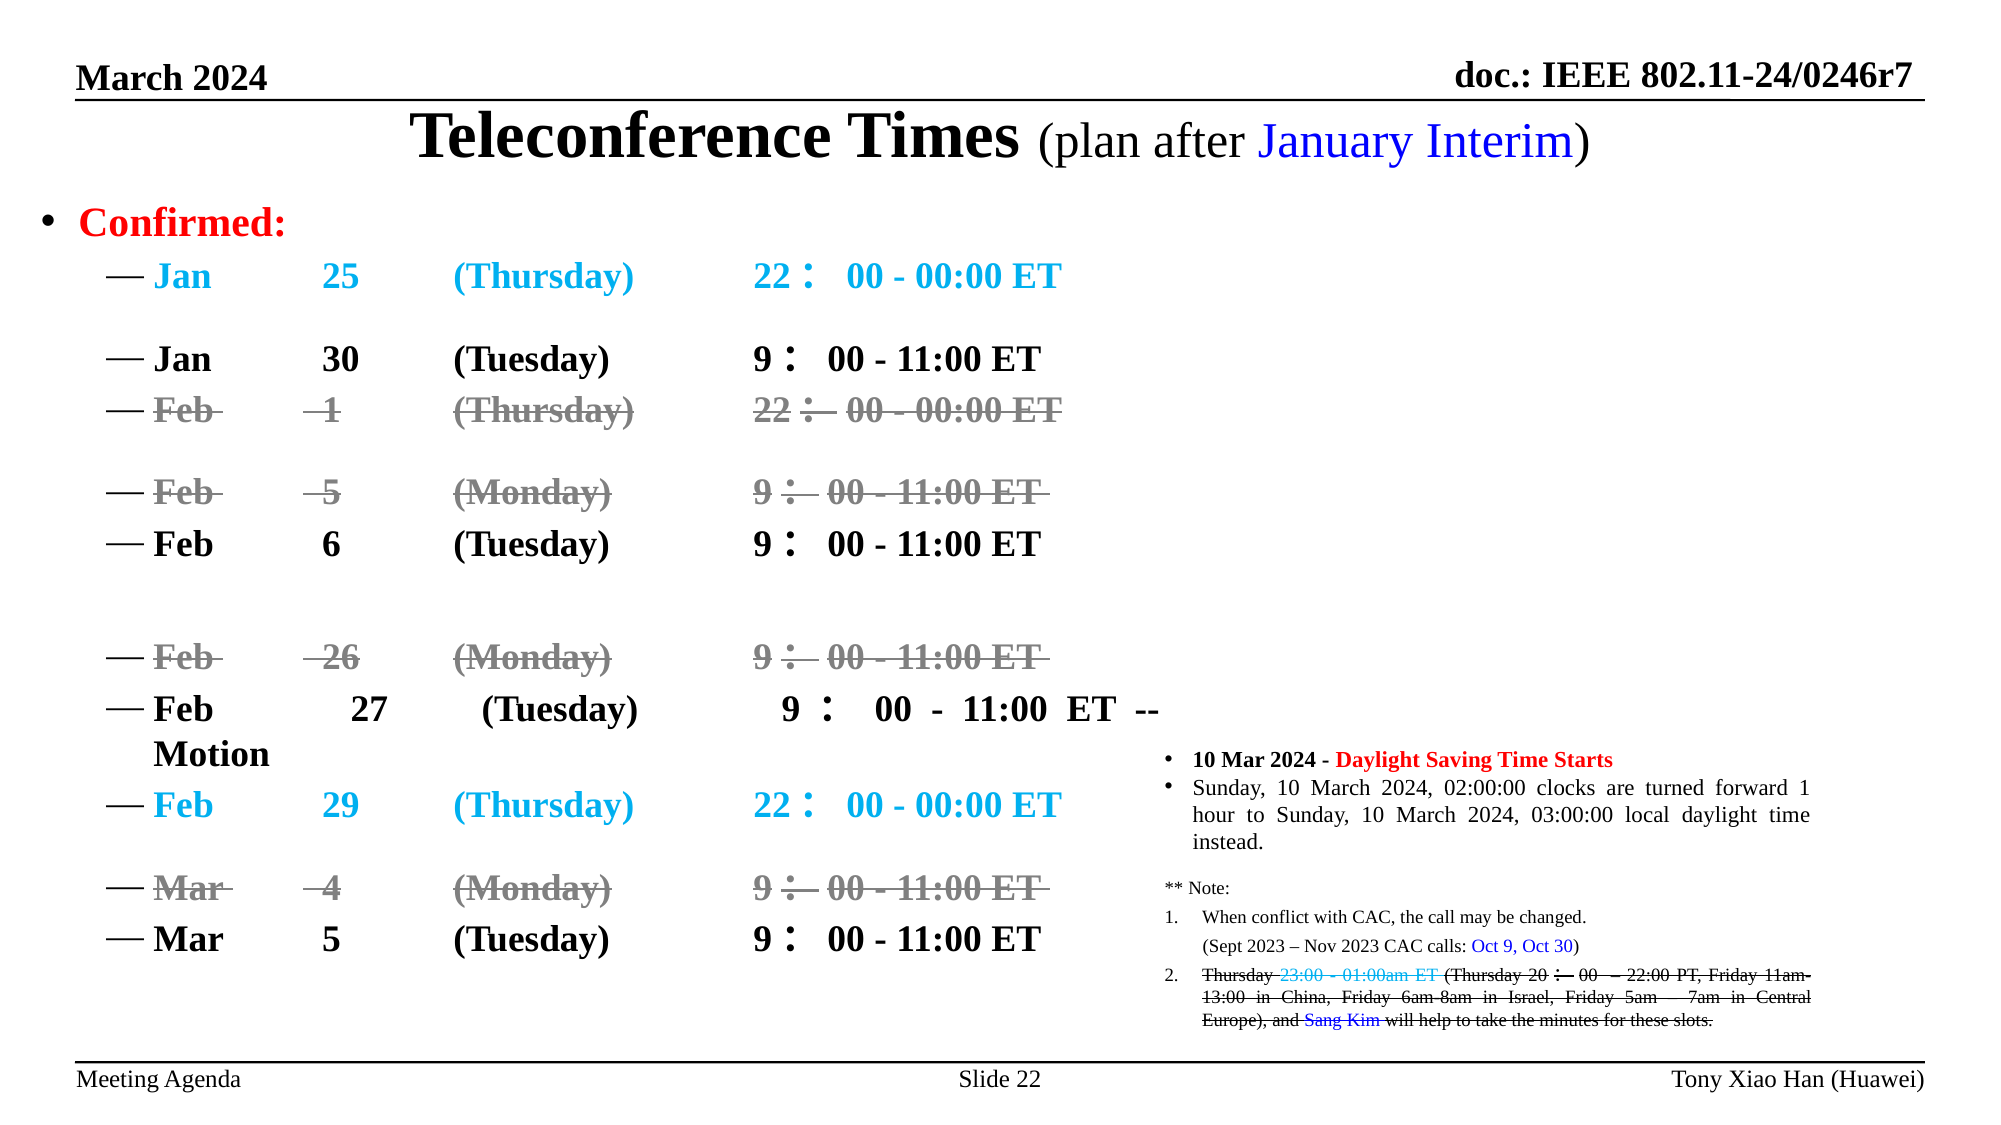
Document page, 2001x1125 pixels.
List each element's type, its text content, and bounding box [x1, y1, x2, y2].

text_box ** Note: When conflict with CAC, the call may be changed. (Sept 2023 – Nov 2023 CAC calls: Oct 9, Oct 30) Thursday 23:00 - 01:00am ET (Thursday 20：00 – 22:00 PT, Friday 11am-13:00 in China, Friday 6am-8am in Israel, Friday 5am – 7am in Central Europe), and Sang Kim will help to take the minutes for these slots. [1149, 868, 1827, 1038]
text_box Teleconference Times (plan after January Interim) [0, 87, 2000, 175]
text_box Confirmed: Jan 25 (Thursday) 22：00 - 00:00 ET Jan 30 (Tuesday) 9：00 - 11:00 ET Feb 1 (Thursday) 22：00 - 00:00 ET Feb 5 (Monday) 9：00 - 11:00 ET Feb 6 (Tuesday) 9：00 - 11:00 ET Feb 26 (Monday) 9：00 - 11:00 ET Feb 27 (Tuesday) 9：00 - 11:00 ET -- Motion Feb 29 (Thursday) 22：00 - 00:00 ET Mar 4 (Monday) 9：00 - 11:00 ET Mar 5 (Tuesday) 9：00 - 11:00 ET [25, 187, 1175, 1051]
text_box 10 Mar 2024 - Daylight Saving Time Starts Sunday, 10 March 2024, 02:00:00 clocks are turned forward 1 hour to Sunday, 10 March 2024, 03:00:00 local daylight time instead. [1149, 737, 1827, 862]
